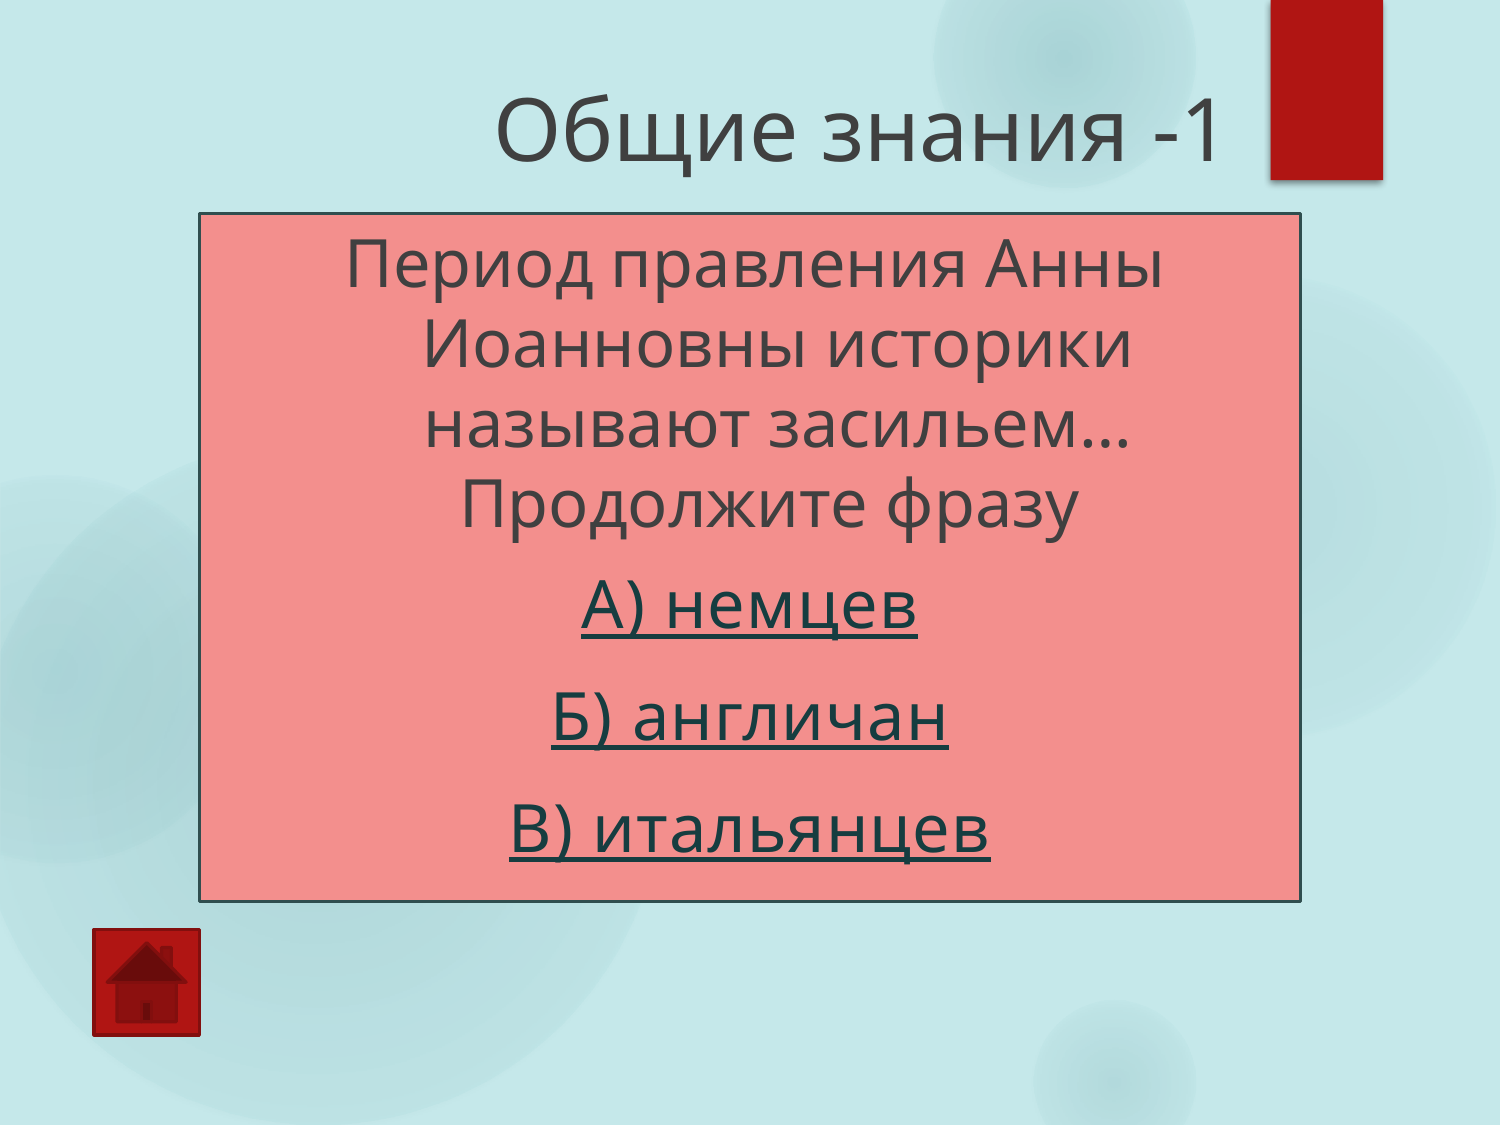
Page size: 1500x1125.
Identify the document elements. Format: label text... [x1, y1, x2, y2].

list Период правления Анны Иоанновны историки называют засильем… Продолжите фразу А) немцев Б) англичан В) итальянцев [198, 212, 1302, 903]
title Общие знания -1 [79, 66, 1247, 304]
text_box [92, 928, 201, 1037]
